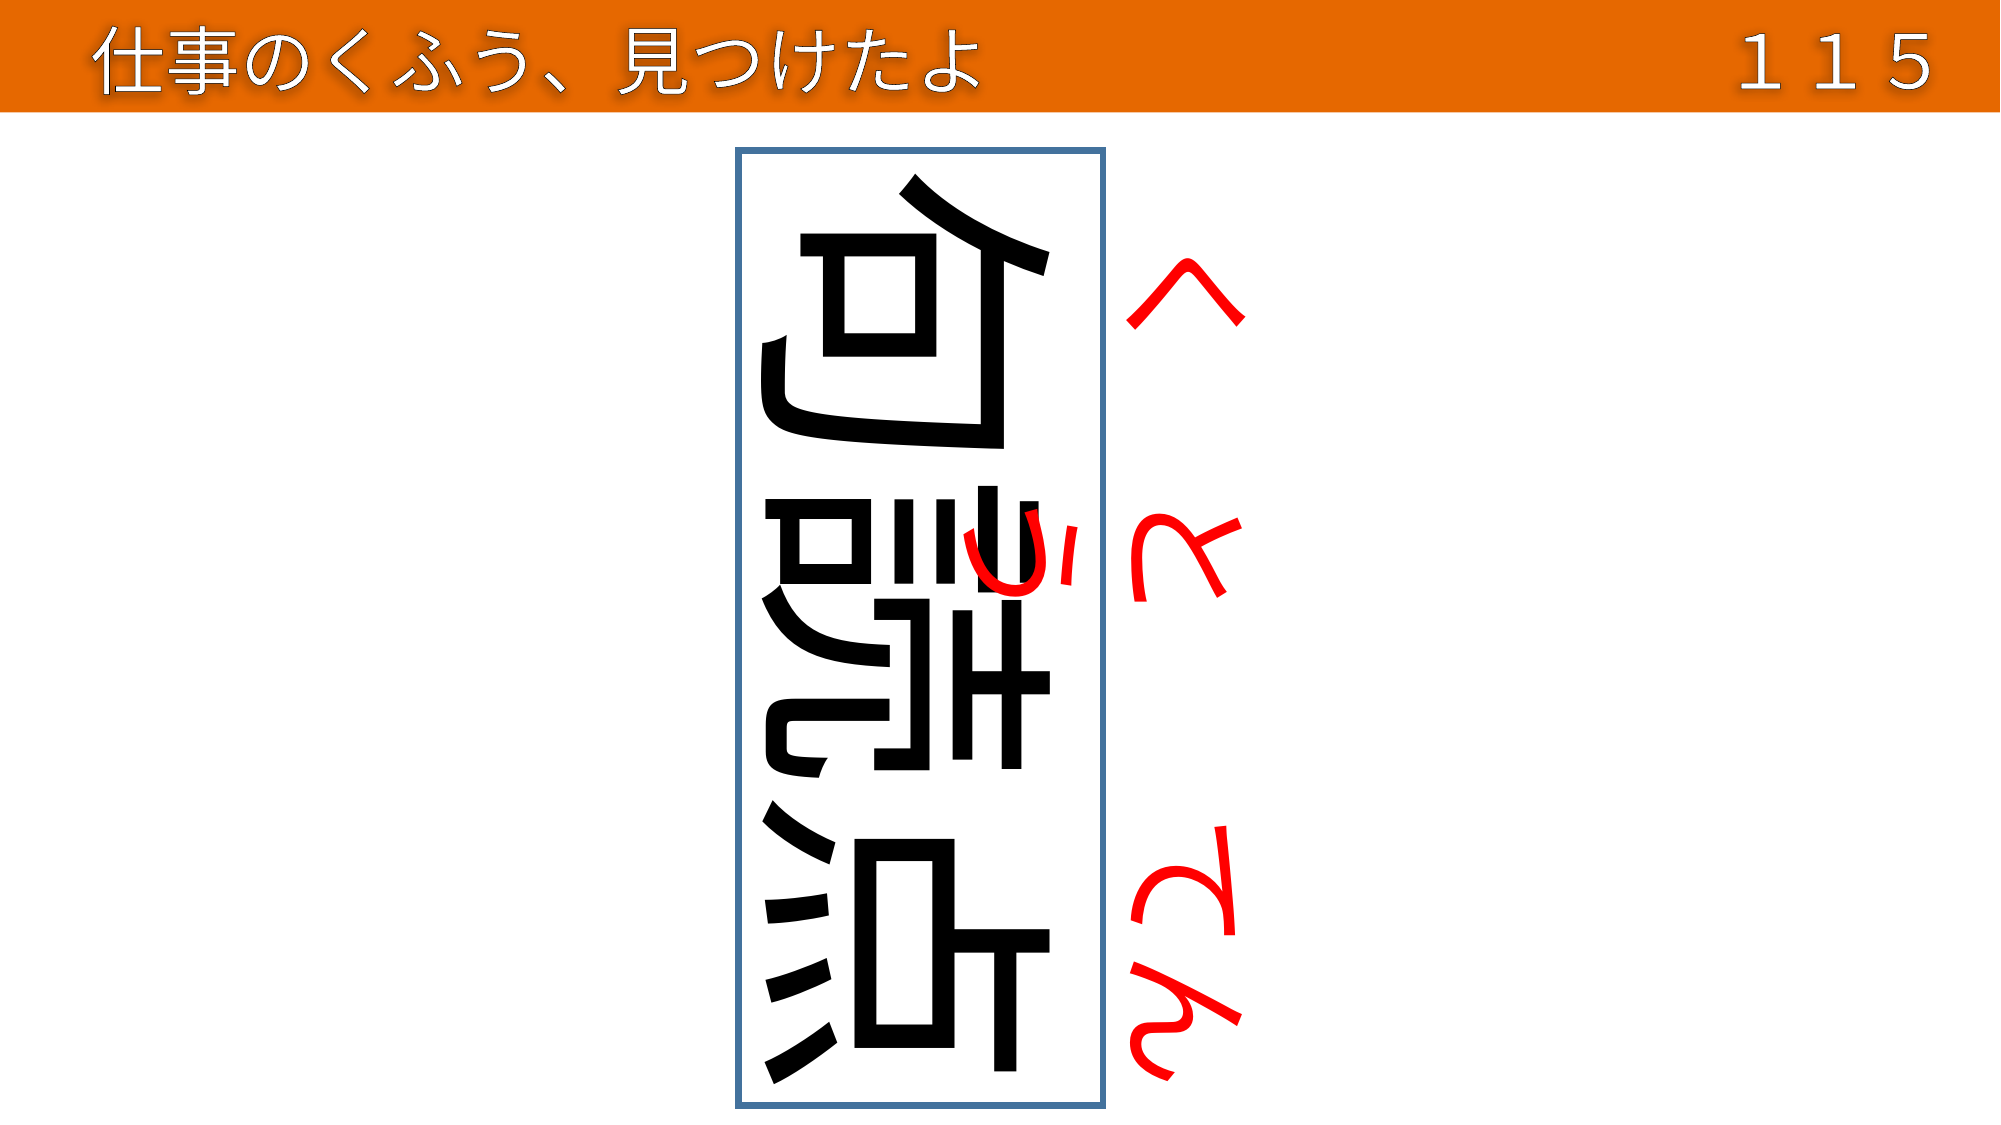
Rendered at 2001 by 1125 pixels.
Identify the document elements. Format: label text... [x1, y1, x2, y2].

text_box てん [1104, 799, 1281, 1093]
text_box く [1104, 215, 1281, 370]
text_box [0, 0, 2000, 113]
text_box とう [1104, 471, 1281, 764]
text_box 句読点 [698, 147, 1108, 1125]
text_box [737, 149, 1104, 1107]
text_box 仕事のくふう、見つけたよ [75, 6, 1402, 112]
text_box １１５ [1707, 6, 1963, 112]
